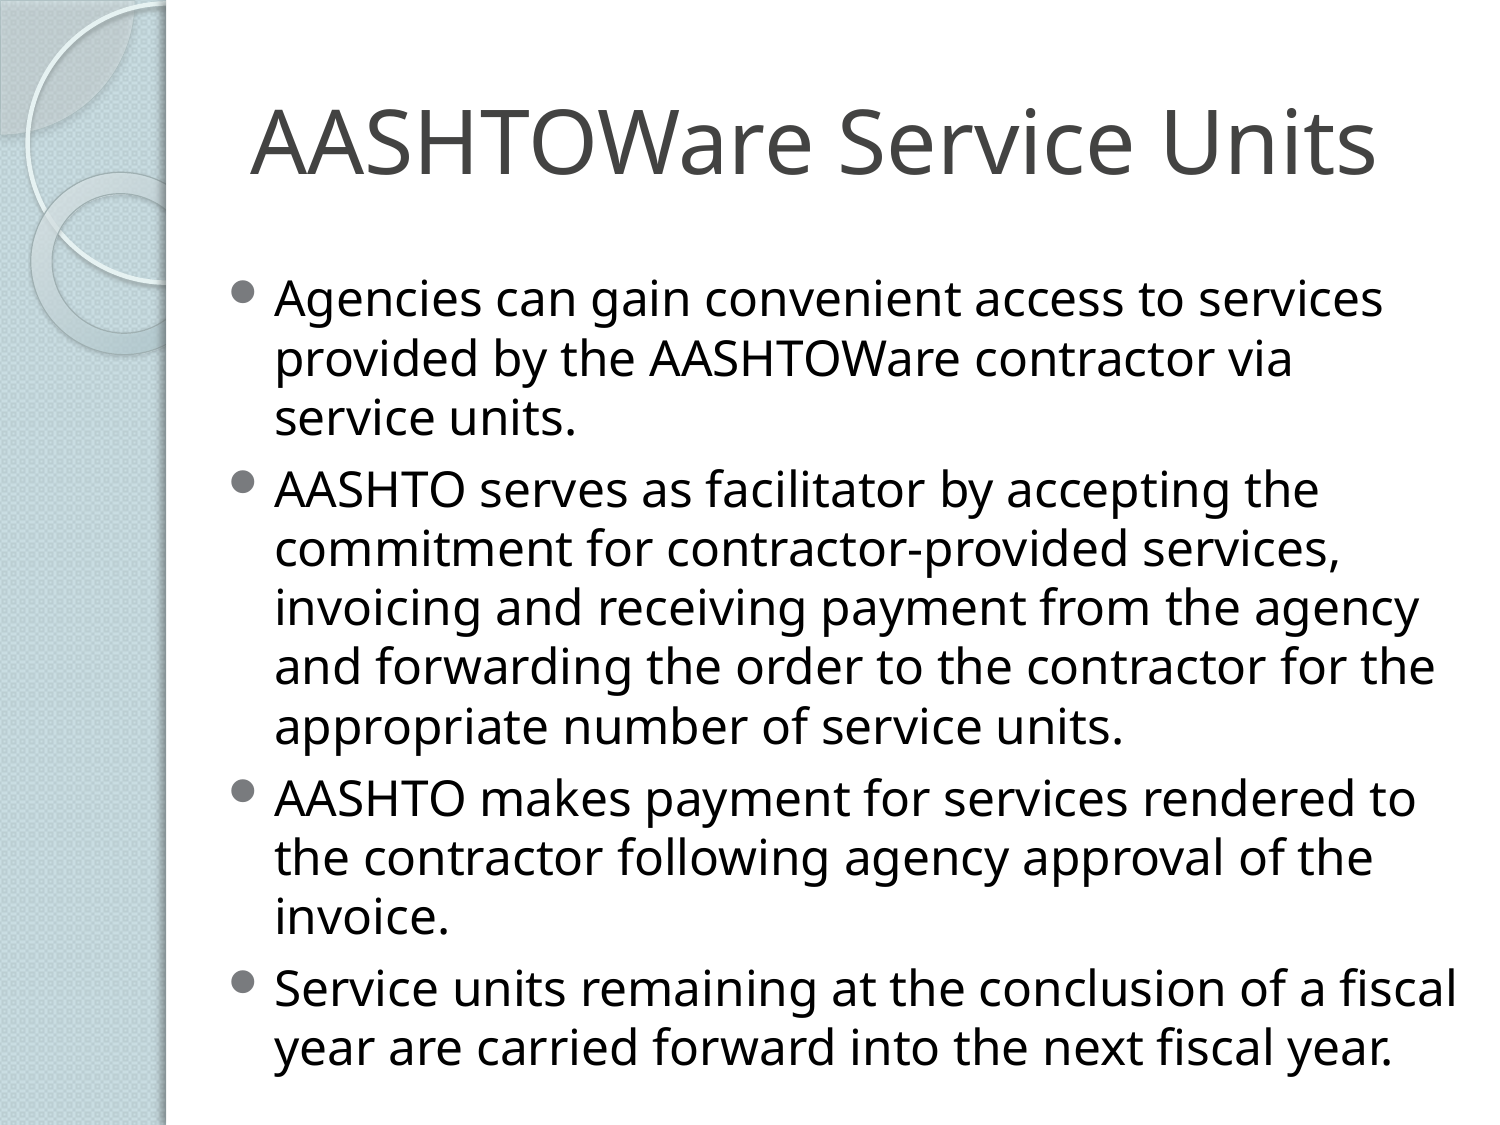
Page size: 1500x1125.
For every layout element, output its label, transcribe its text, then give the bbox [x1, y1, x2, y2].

list Agencies can gain convenient access to services provided by the AASHTOWare contractor via service units. AASHTO serves as facilitator by accepting the commitment for contractor-provided services, invoicing and receiving payment from the agency and forwarding the order to the contractor for the appropriate number of service units. AASHTO makes payment for services rendered to the contractor following agency approval of the invoice. Service units remaining at the conclusion of a fiscal year are carried forward into the next fiscal year. [200, 259, 1475, 1125]
title AASHTOWare Service Units [235, 45, 1466, 233]
